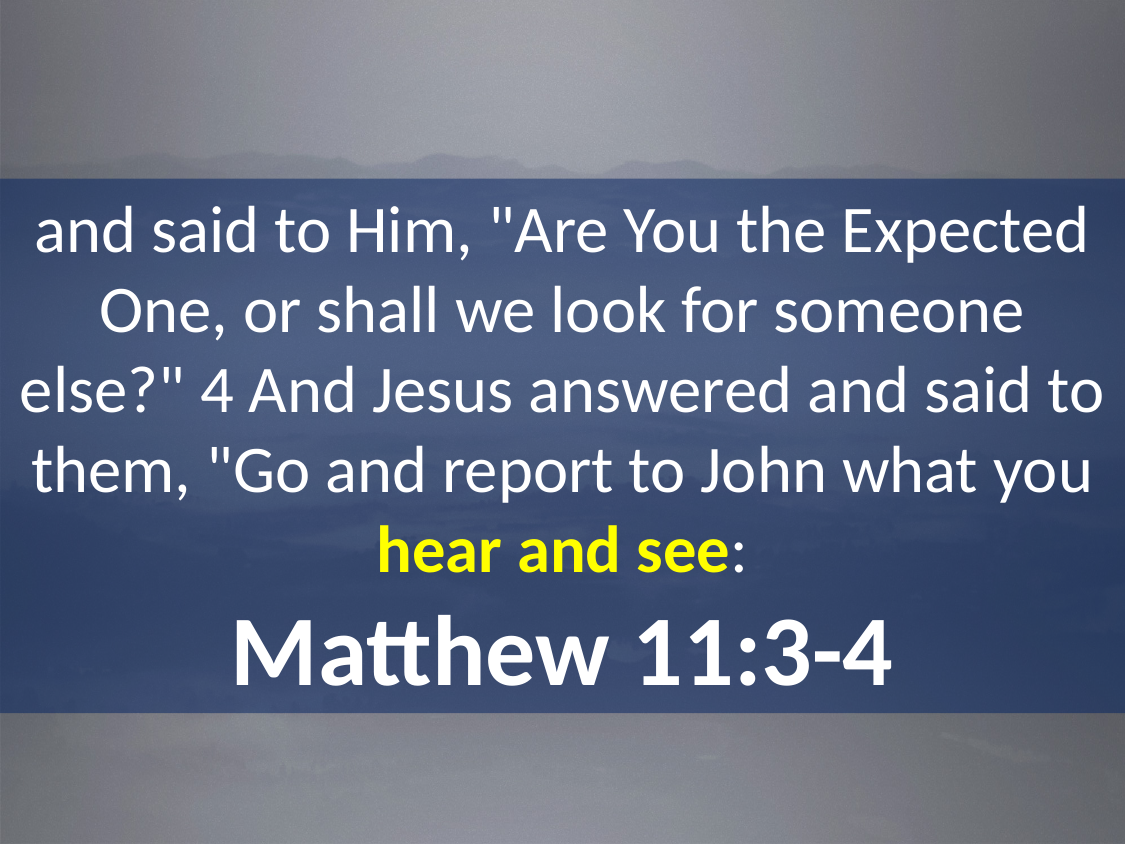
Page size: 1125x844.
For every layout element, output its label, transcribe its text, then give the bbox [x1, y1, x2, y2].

picture [0, 714, 1125, 844]
text_box and said to Him, "Are You the Expected One, or shall we look for someone else?" 4 And Jesus answered and said to them, "Go and report to John what you hear and see: Matthew 11:3-4 [0, 178, 1125, 714]
picture [0, 0, 1125, 178]
